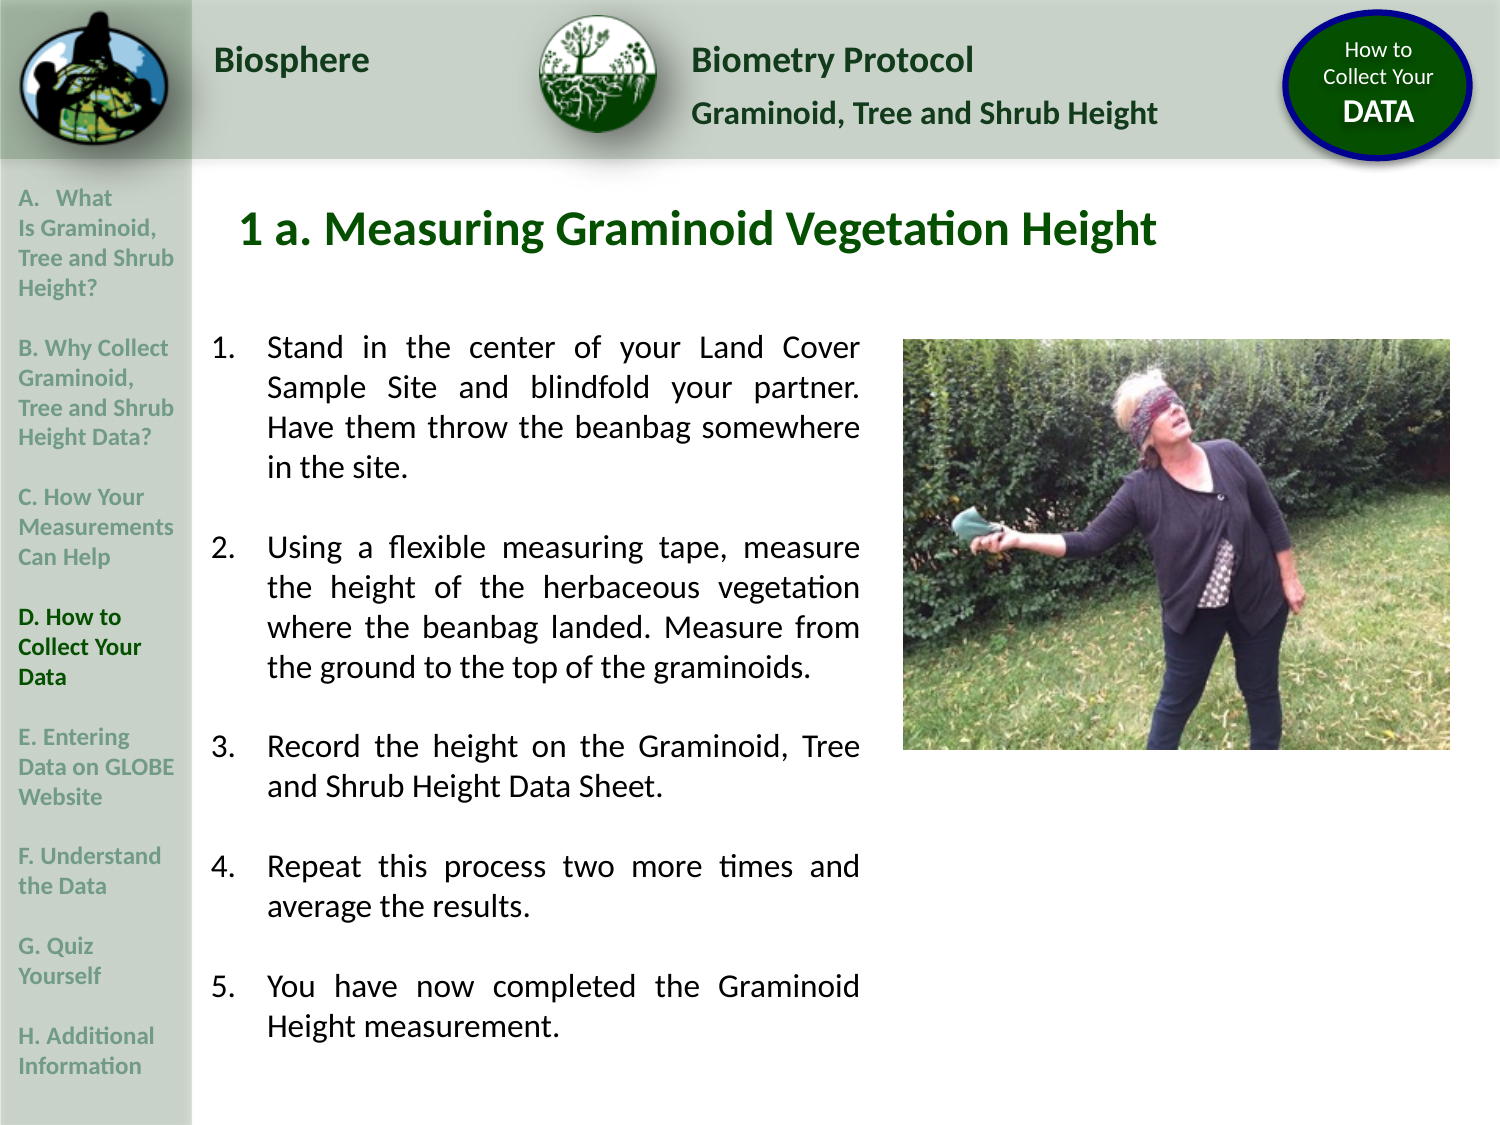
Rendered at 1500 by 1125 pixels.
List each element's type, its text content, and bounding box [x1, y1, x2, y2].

picture [1, 0, 1500, 1124]
picture [903, 339, 1450, 750]
text_box Stand in the center of your Land Cover Sample Site and blindfold your partner. Have them throw the beanbag somewhere in the site. Using a flexible measuring tape, measure the height of the herbaceous vegetation where the beanbag landed. Measure from the ground to the top of the graminoids. Record the height on the Graminoid, Tree and Shrub Height Data Sheet. Repeat this process two more times and average the results. You have now completed the Graminoid Height measurement. [195, 317, 877, 1125]
text_box 1 a. Measuring Graminoid Vegetation Height [222, 187, 1412, 263]
